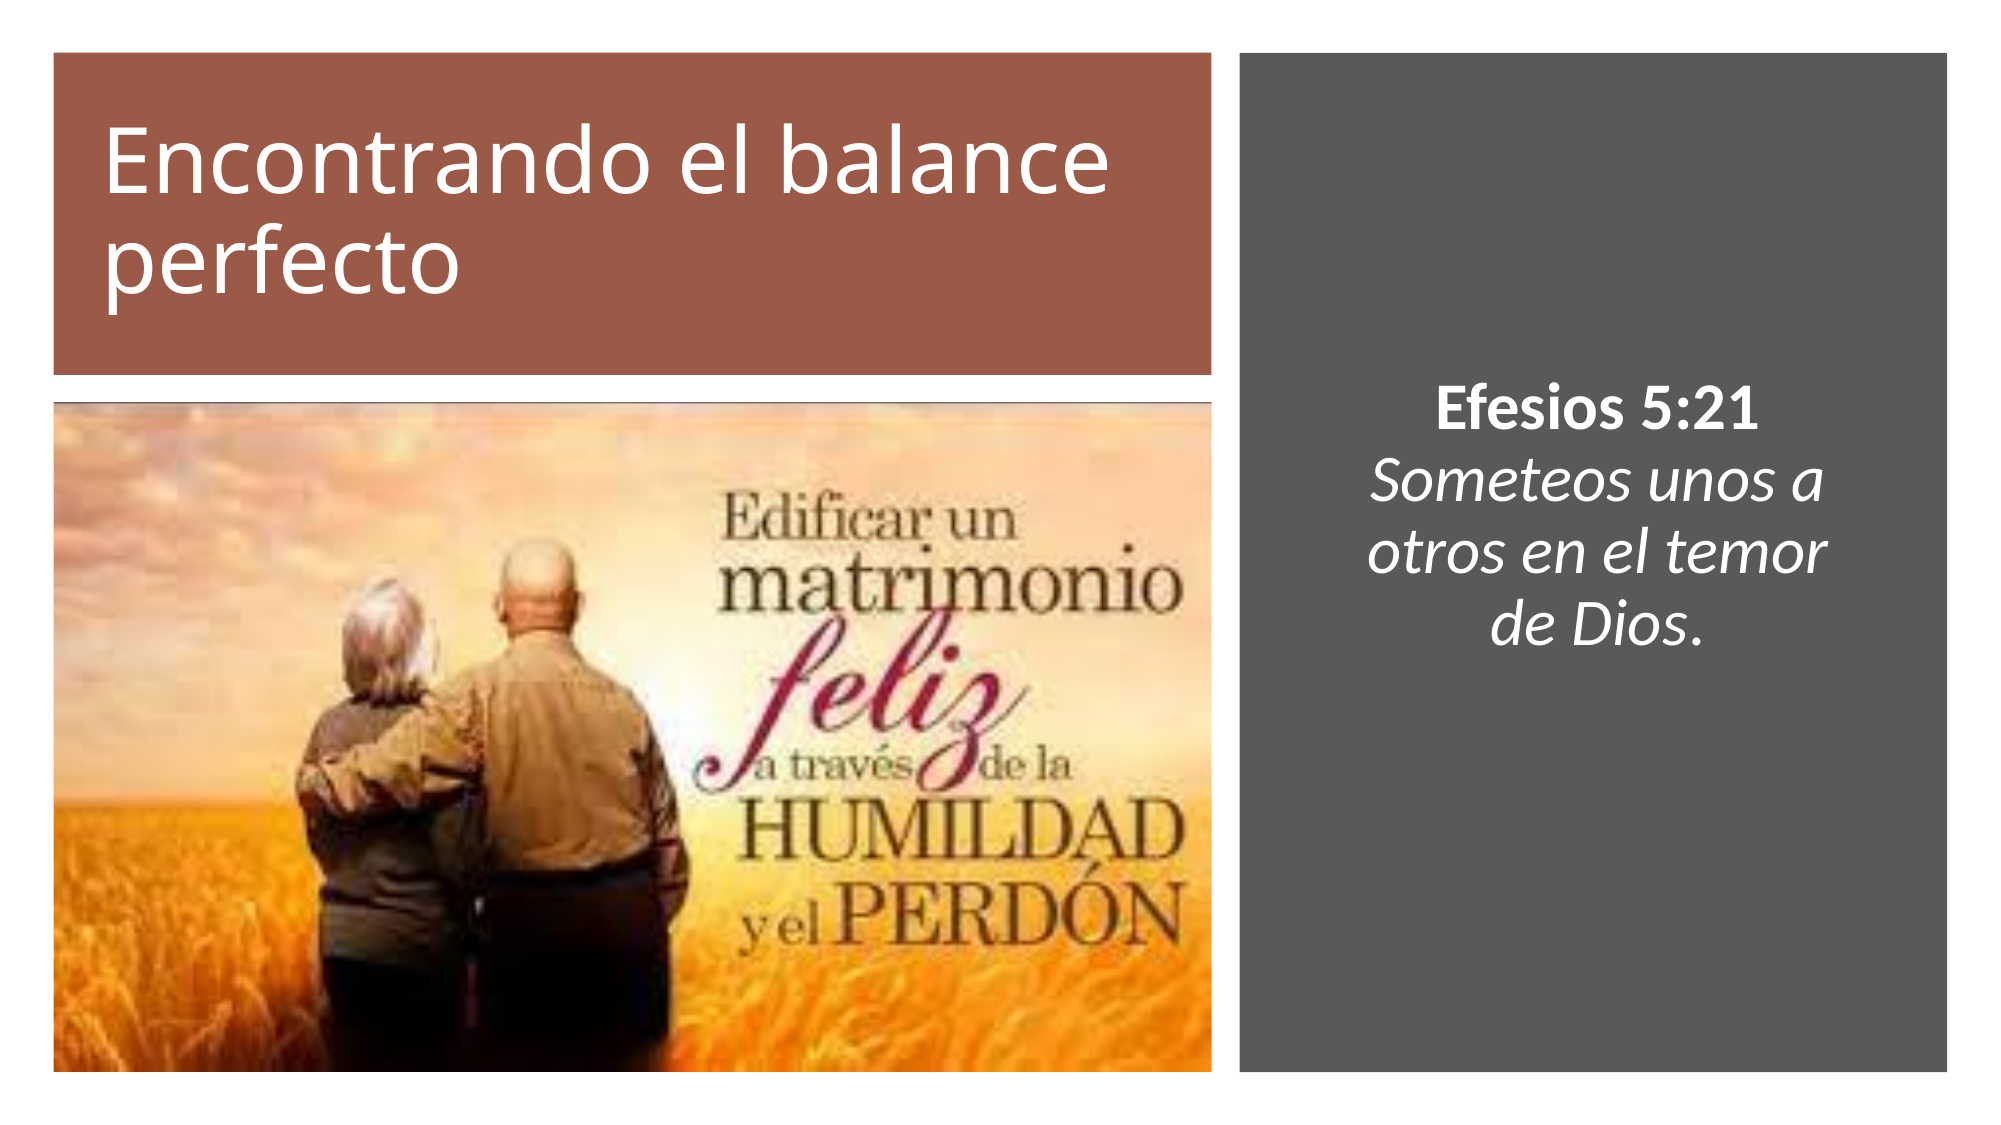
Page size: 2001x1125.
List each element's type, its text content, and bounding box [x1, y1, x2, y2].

text_box [1239, 52, 1948, 1073]
text_box [53, 52, 1212, 376]
picture [53, 402, 1212, 1072]
list Efesios 5:21 Someteos unos a otros en el temor de Dios. [1317, 150, 1879, 947]
title Encontrando el balance perfecto [85, 80, 1168, 348]
